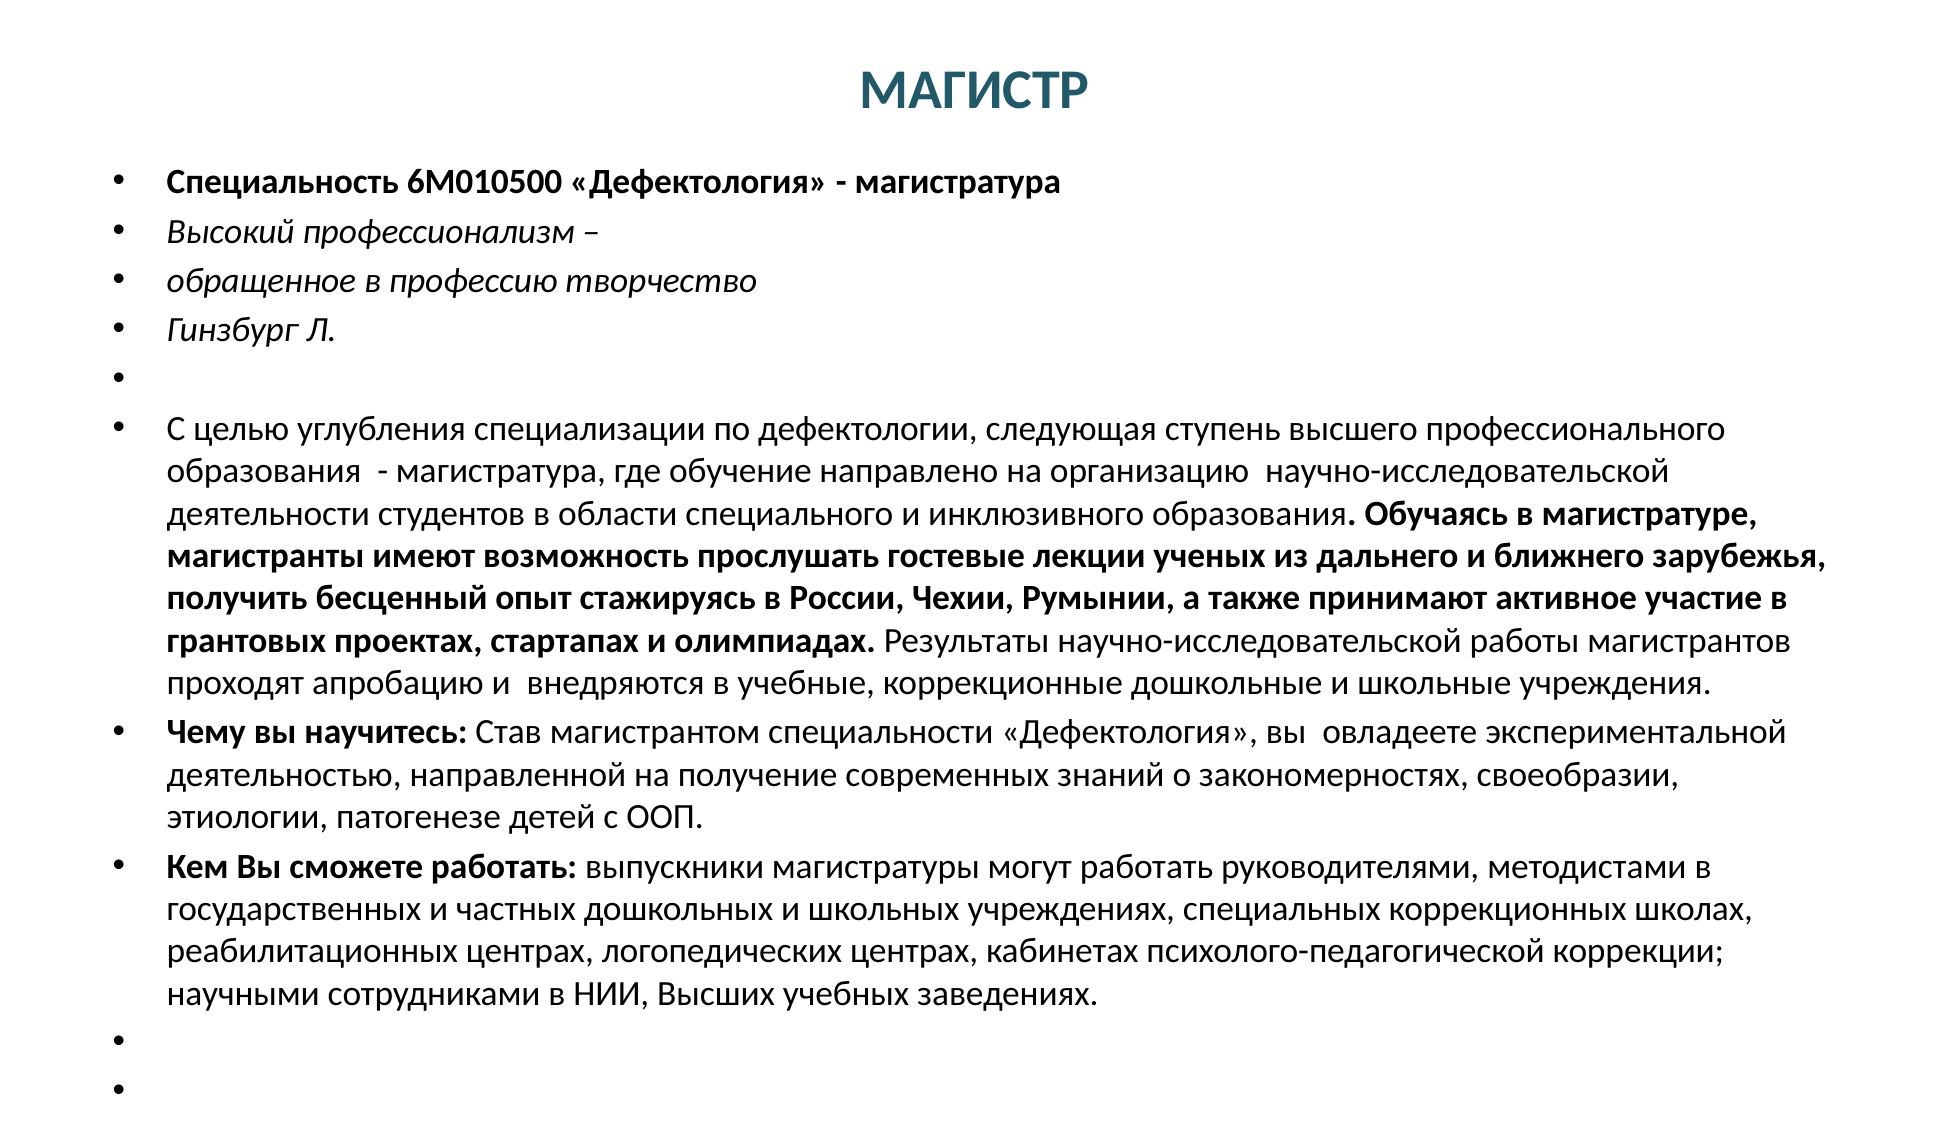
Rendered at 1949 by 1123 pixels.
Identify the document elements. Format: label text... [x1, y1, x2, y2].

title МАГИСТР [97, 44, 1852, 128]
list Специальность 6М010500 «Дефектология» - магистратура Высокий профессионализм – обращенное в профессию творчество Гинзбург Л. С целью углубления специализации по дефектологии, следующая ступень высшего профессионального образования - магистратура, где обучение направлено на организацию научно-исследовательской деятельности студентов в области специального и инклюзивного образования. Обучаясь в магистратуре, магистранты имеют возможность прослушать гостевые лекции ученых из дальнего и ближнего зарубежья, получить бесценный опыт стажируясь в России, Чехии, Румынии, а также принимают активное участие в грантовых проектах, стартапах и олимпиадах. Результаты научно-исследовательской работы магистрантов проходят апробацию и внедряются в учебные, коррекционные дошкольные и школьные учреждения. Чему вы научитесь: Став магистрантом специальности «Дефектология», вы овладеете экспериментальной деятельностью, направленной на получение современных знаний о закономерностях, своеобразии, этиологии, патогенезе детей с ООП. Кем Вы сможете работать: выпускники магистратуры могут работать руководителями, методистами в государственных и частных дошкольных и школьных учреждениях, специальных коррекционных школах, реабилитационных центрах, логопедических центрах, кабинетах психолого-педагогической коррекции; научными сотрудниками в НИИ, Высших учебных заведениях. [97, 150, 1852, 1123]
